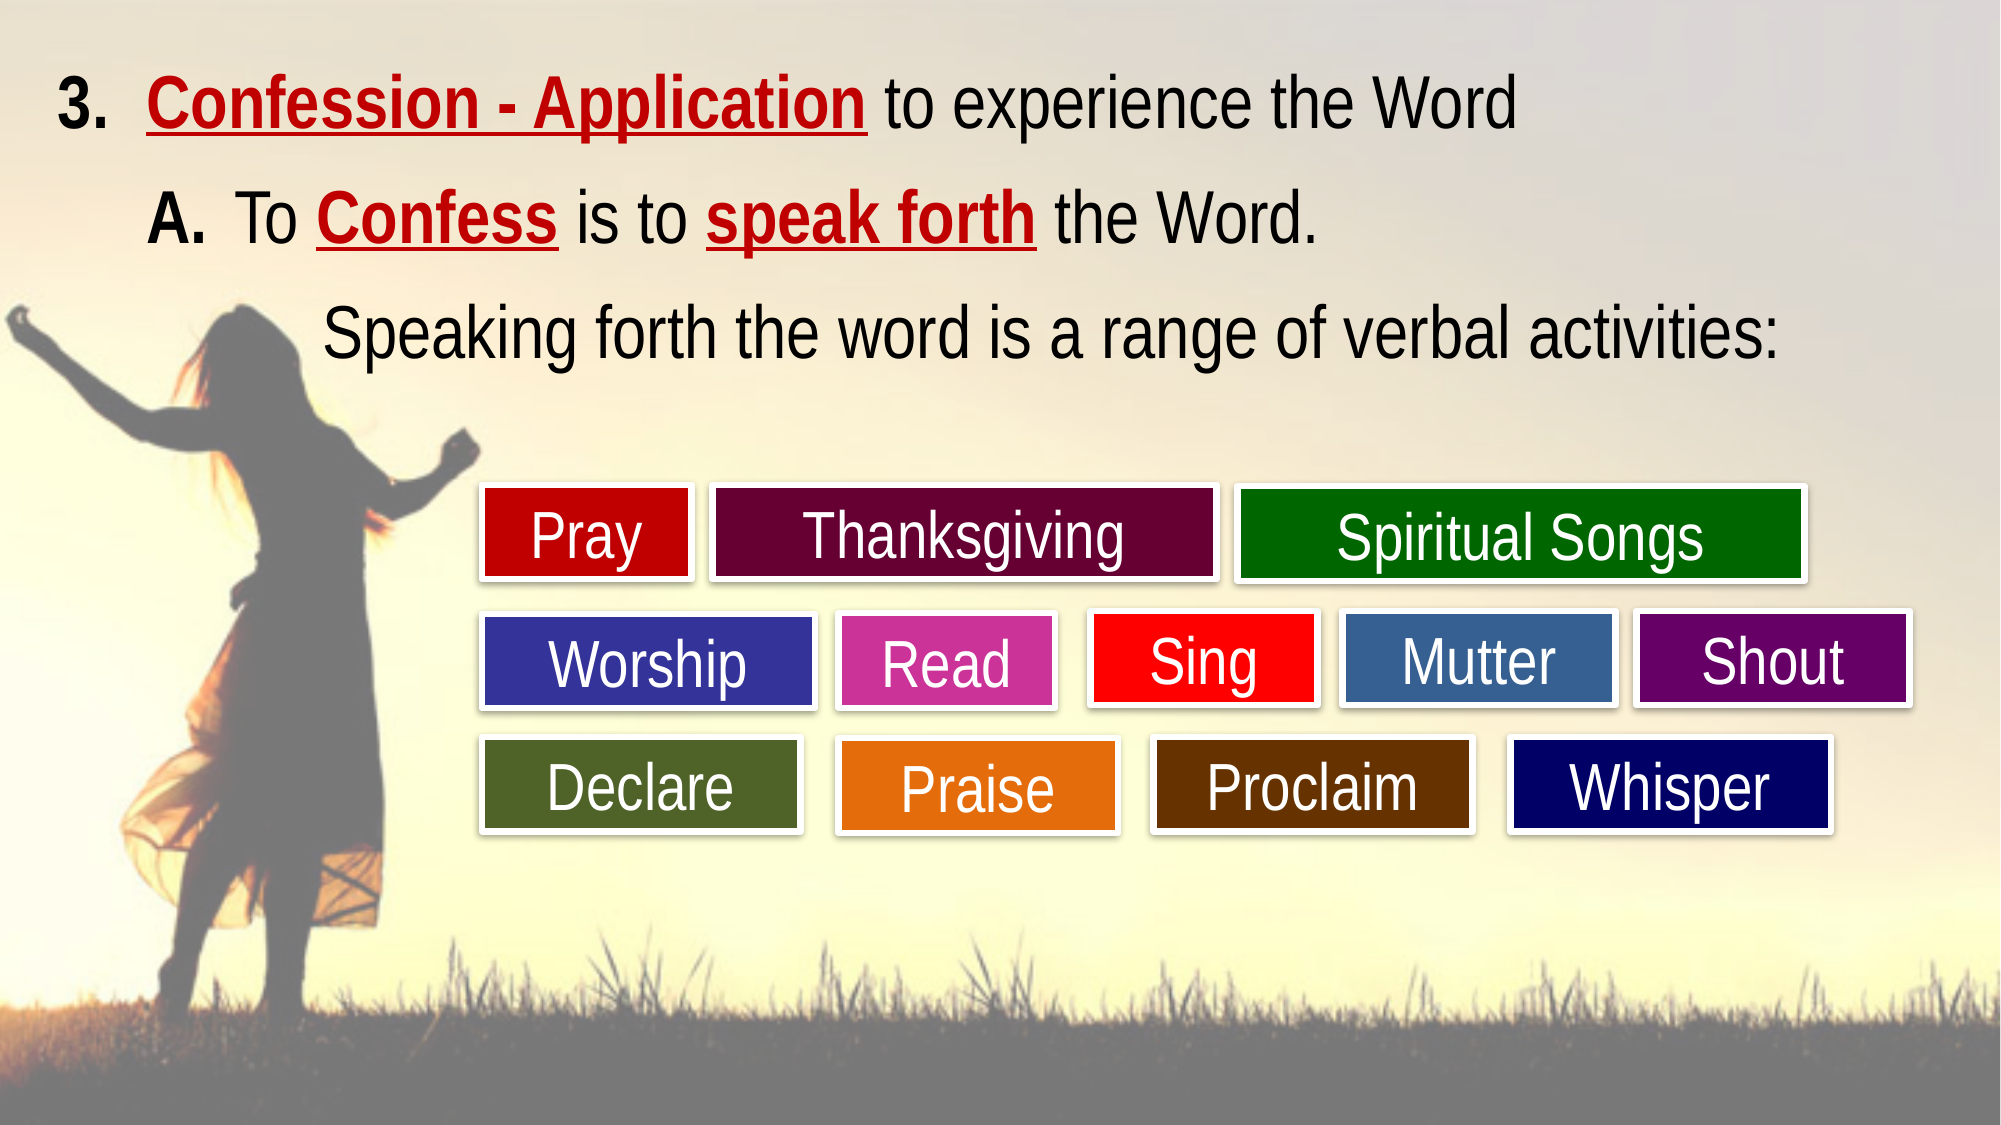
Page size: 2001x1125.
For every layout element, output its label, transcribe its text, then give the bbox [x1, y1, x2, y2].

text_box Whisper [1507, 734, 1834, 835]
text_box Pray [479, 482, 695, 582]
text_box Thanksgiving [709, 482, 1220, 582]
text_box Mutter [1339, 608, 1619, 708]
text_box Spiritual Songs [1234, 483, 1808, 584]
text_box [0, 0, 2000, 1125]
text_box Declare [479, 734, 804, 835]
text_box Praise [835, 735, 1121, 836]
text_box Worship [479, 611, 818, 711]
text_box Sing [1087, 608, 1321, 708]
text_box Shout [1633, 608, 1913, 708]
text_box Proclaim [1150, 734, 1476, 835]
text_box 3. Confession - Application to experience the Word A. To Confess is to speak forth the Word. Speaking forth the word is a range of verbal activities: [43, 45, 1957, 381]
text_box Read [835, 610, 1058, 711]
